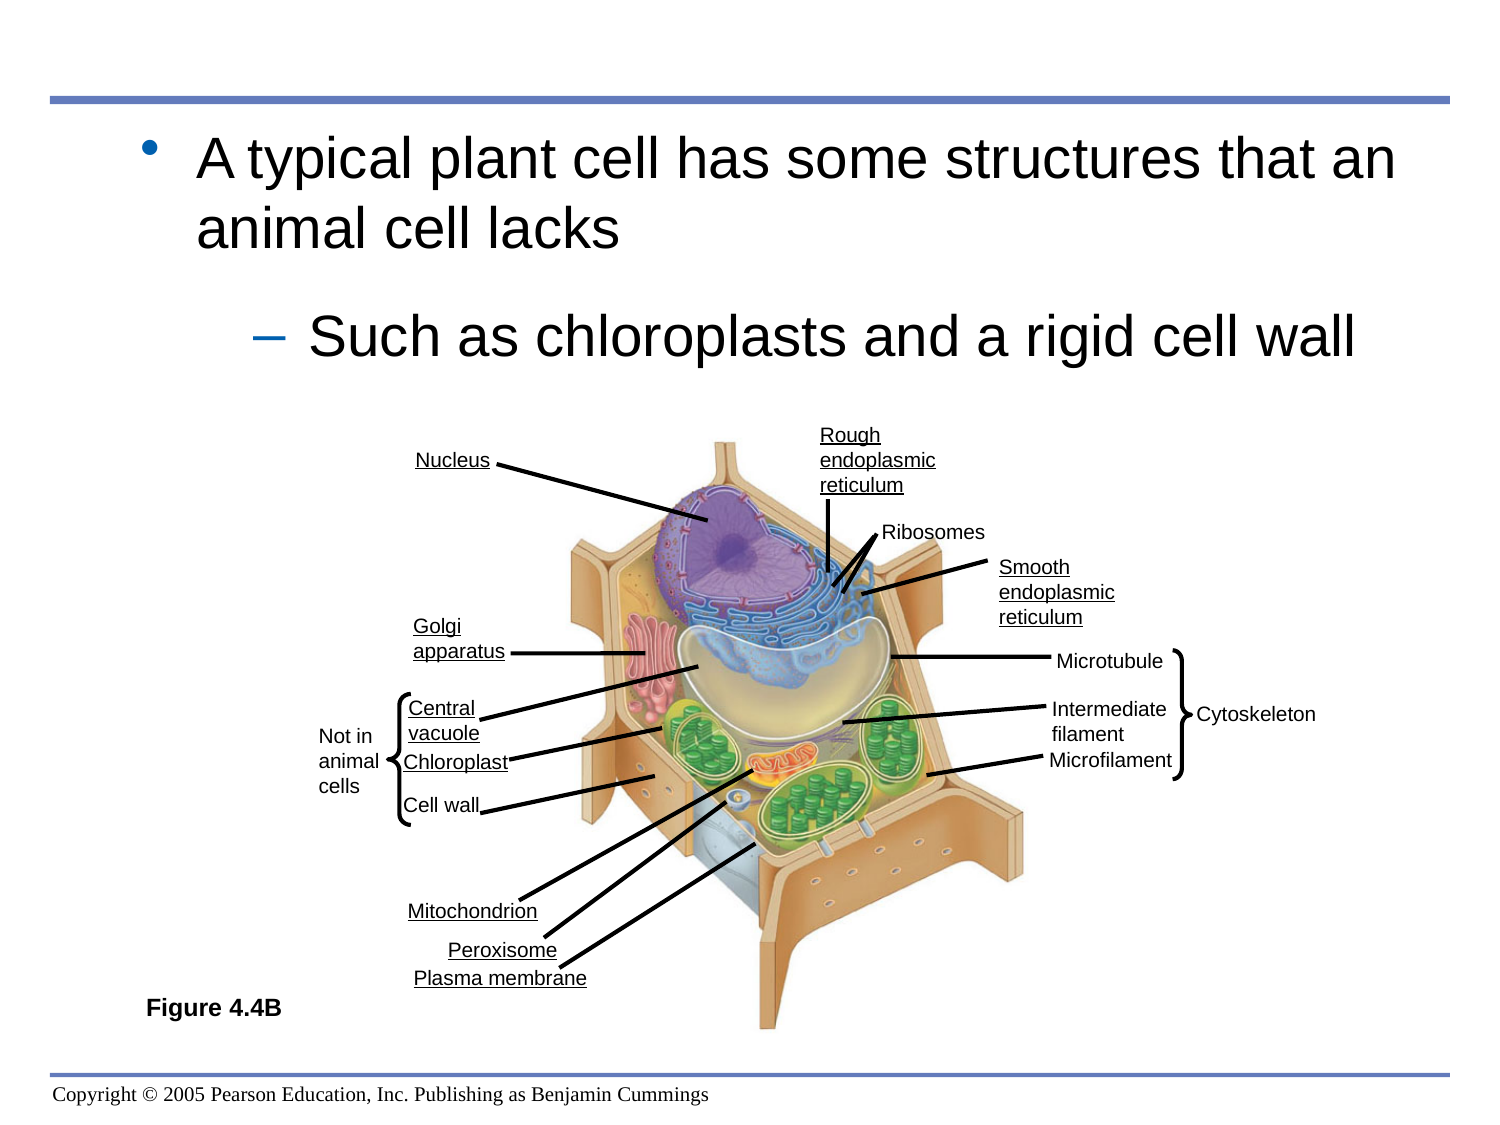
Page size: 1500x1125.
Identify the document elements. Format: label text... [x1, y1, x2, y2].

text_box Figure 4.4B [131, 984, 297, 1029]
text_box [303, 413, 1332, 1051]
list A typical plant cell has some structures that an animal cell lacks Such as chloroplasts and a rigid cell wall [49, 112, 1451, 398]
